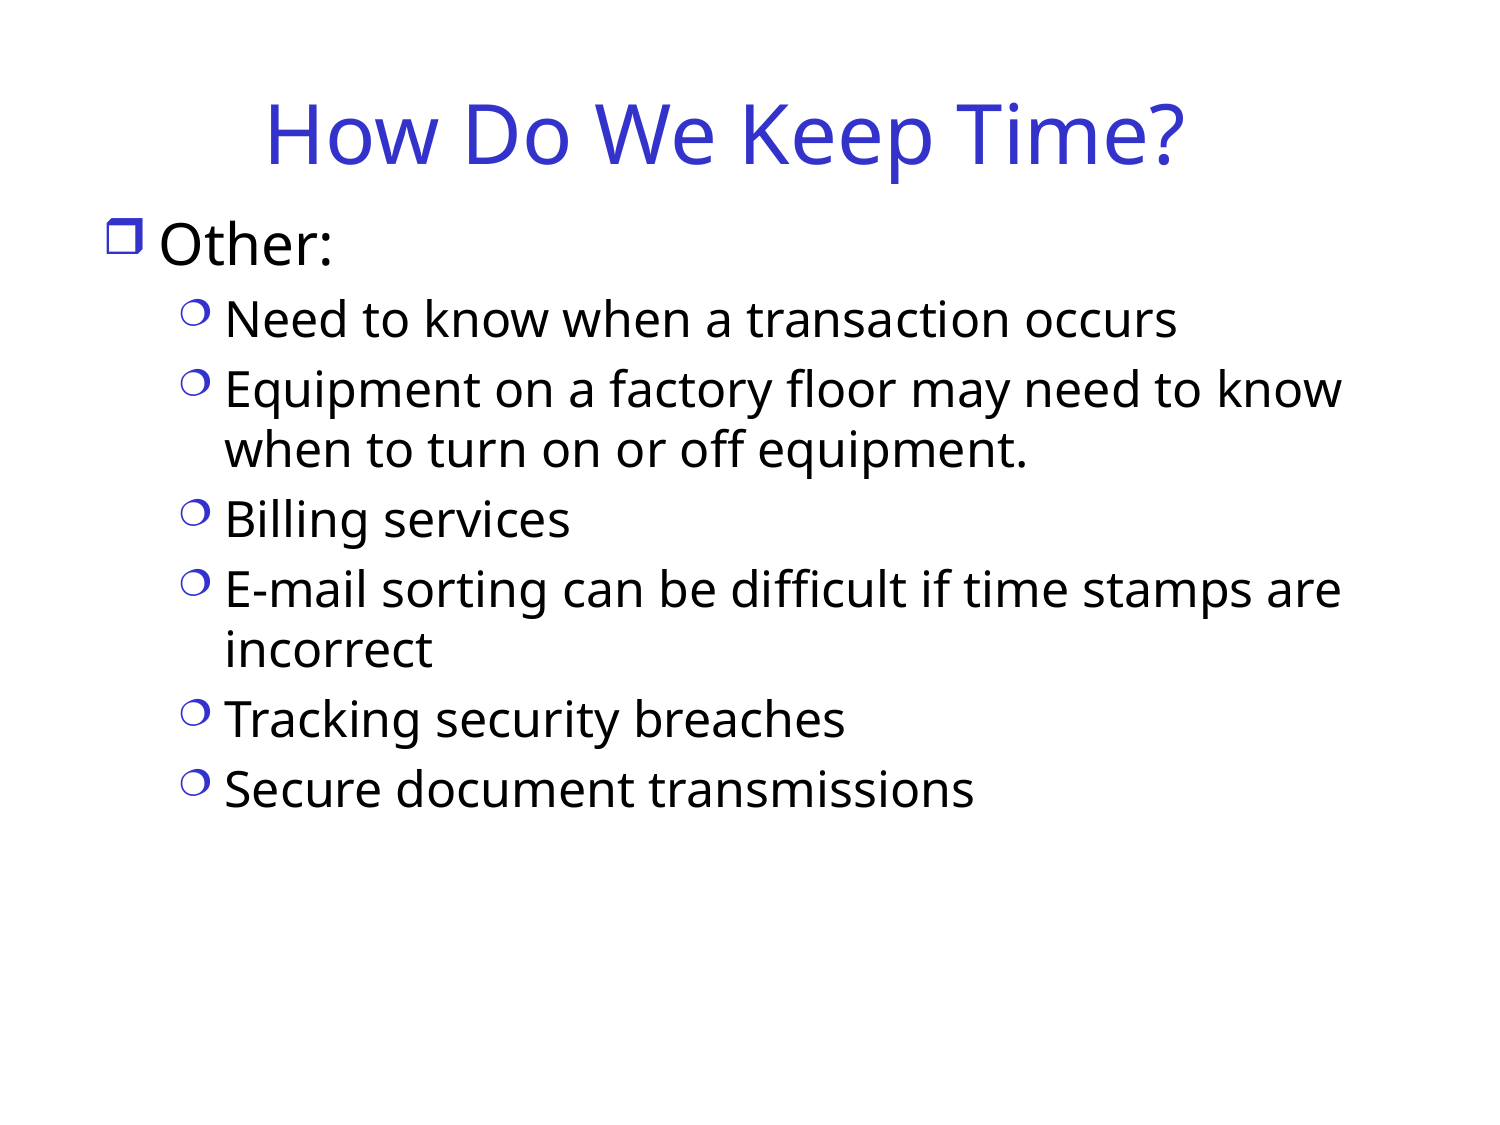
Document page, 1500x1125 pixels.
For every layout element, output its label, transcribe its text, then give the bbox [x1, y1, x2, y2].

list Other: Need to know when a transaction occurs Equipment on a factory floor may need to know when to turn on or off equipment. Billing services E-mail sorting can be difficult if time stamps are incorrect Tracking security breaches Secure document transmissions [87, 199, 1363, 963]
title How Do We Keep Time? [87, 37, 1363, 199]
